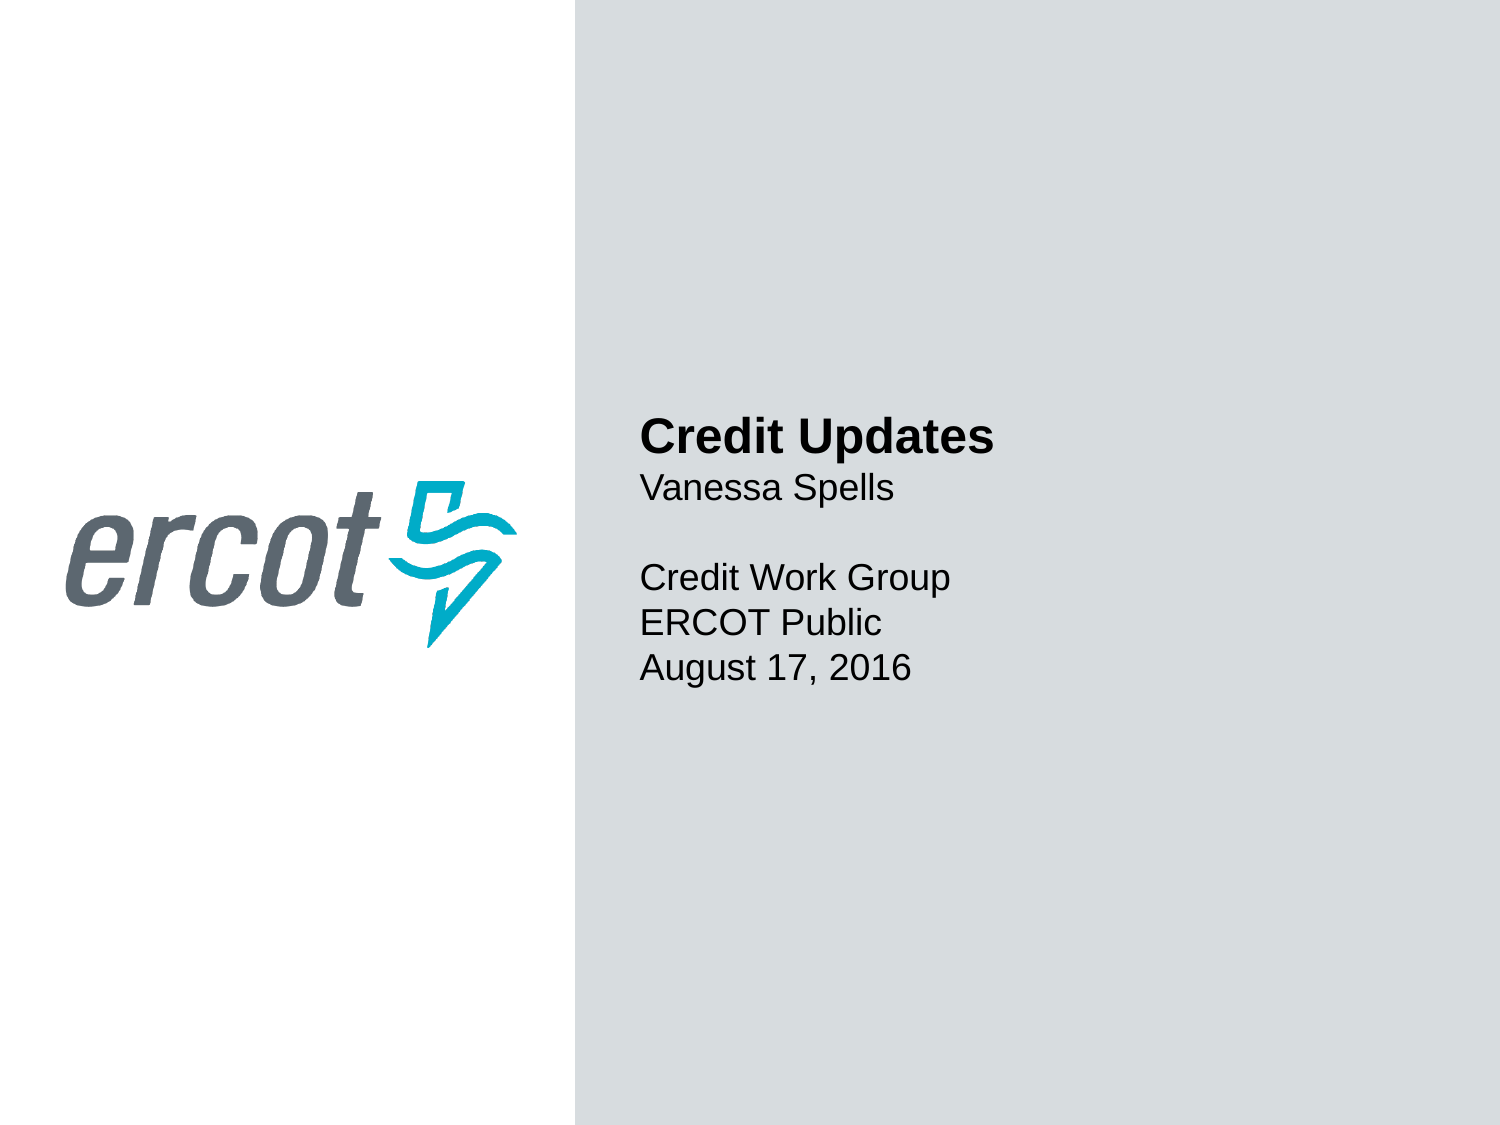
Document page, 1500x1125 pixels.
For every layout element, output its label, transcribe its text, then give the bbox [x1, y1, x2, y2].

text_box Credit Updates Vanessa Spells Credit Work Group ERCOT Public August 17, 2016 [624, 395, 1450, 696]
picture [56, 471, 525, 654]
